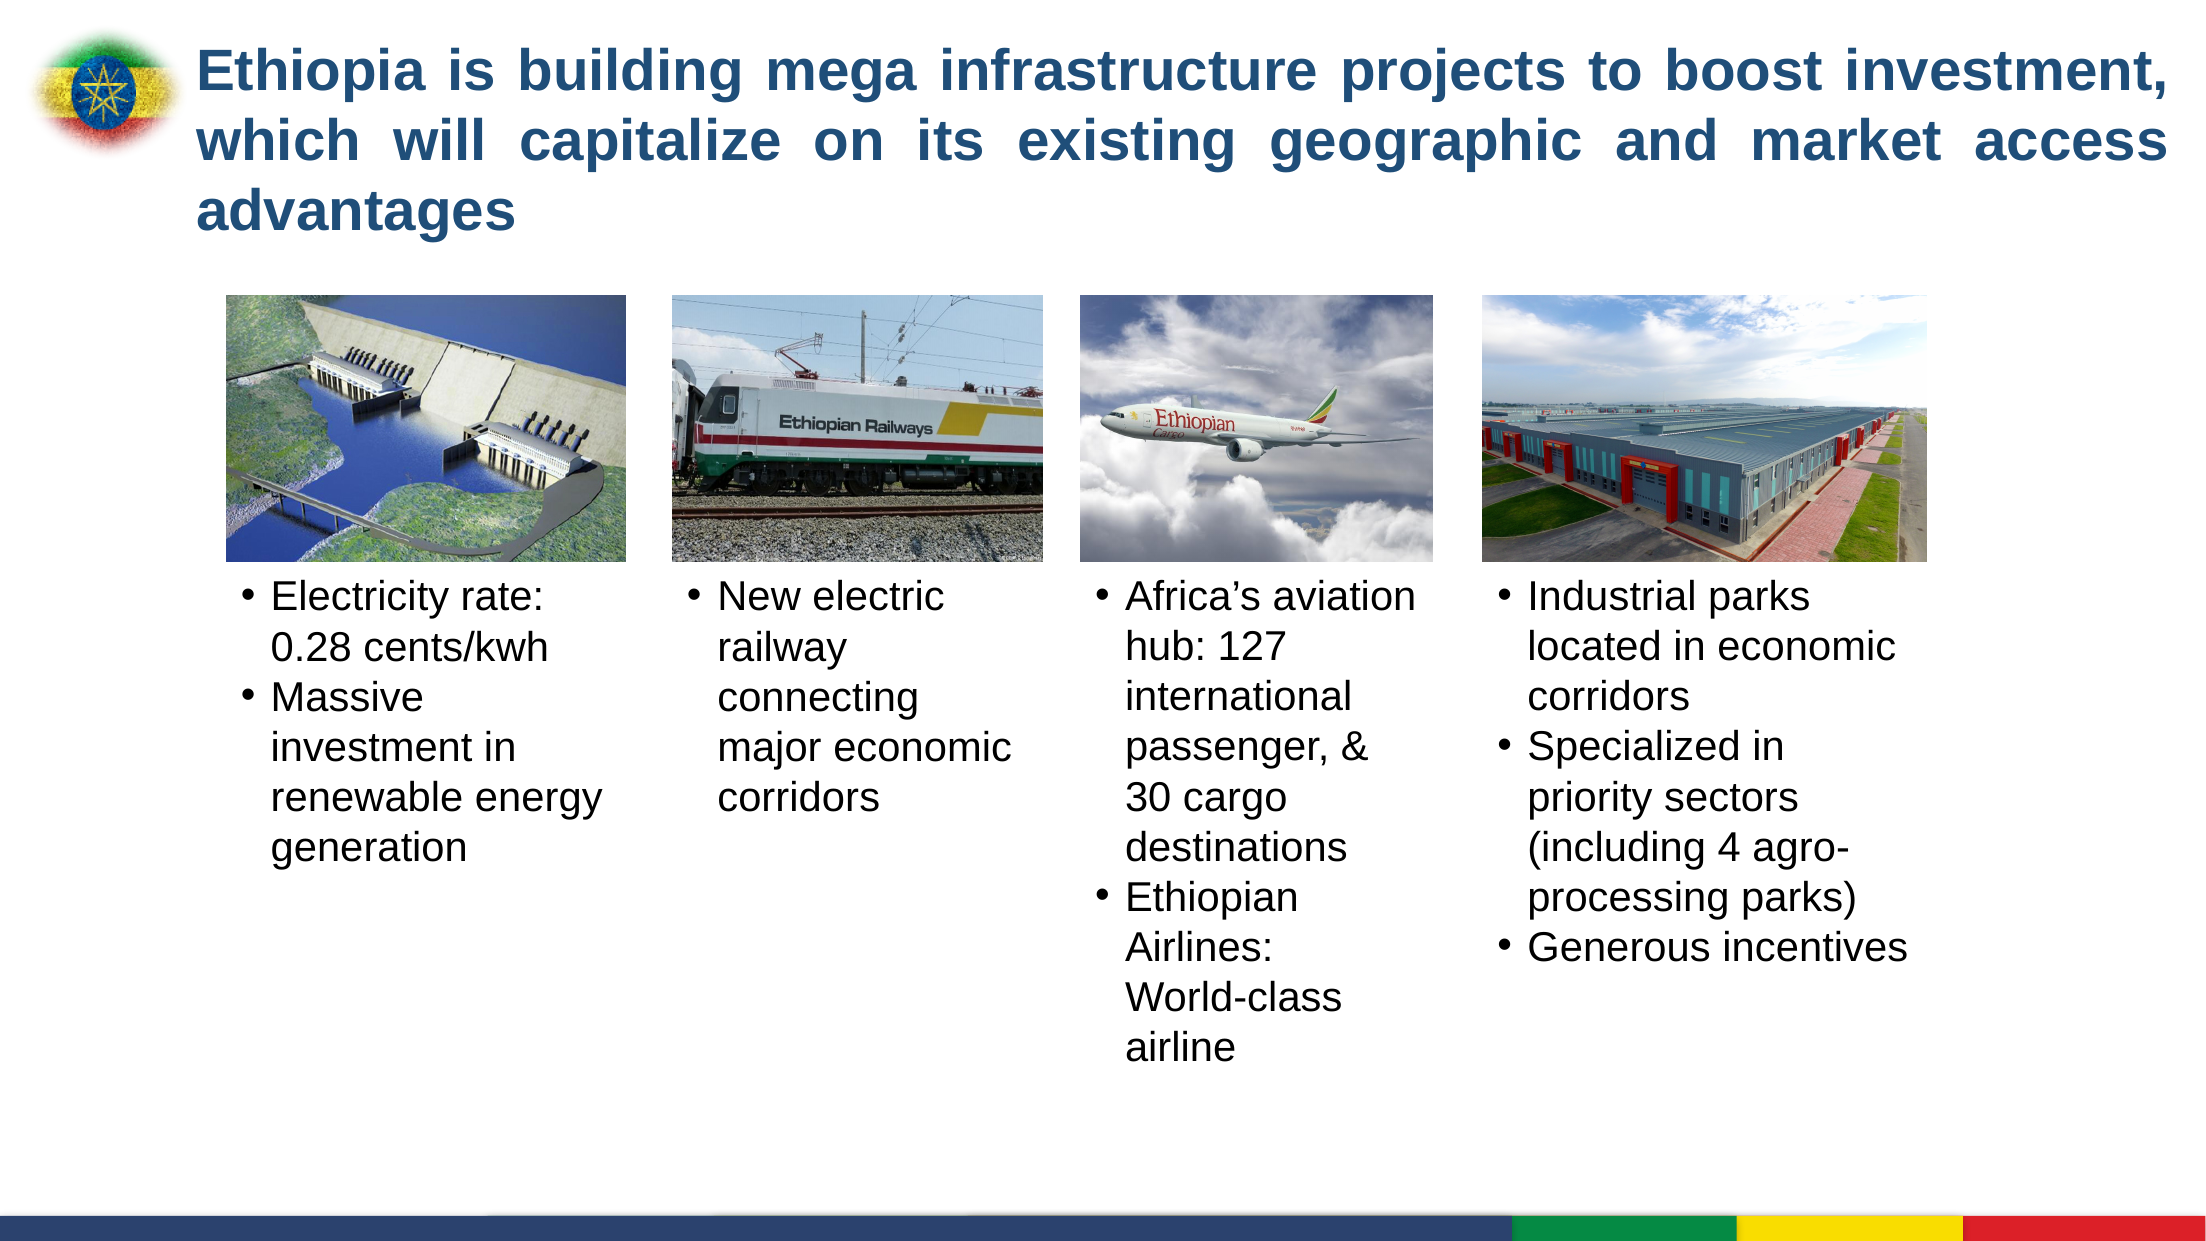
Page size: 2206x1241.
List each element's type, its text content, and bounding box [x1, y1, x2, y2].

picture [672, 295, 1043, 562]
text_box Ethiopia is building mega infrastructure projects to boost investment, which will capitalize on its existing geographic and market access advantages [162, 24, 2186, 250]
picture [226, 295, 626, 562]
picture [19, 21, 194, 164]
text_box [19, 201, 2150, 1191]
picture [1482, 295, 1928, 562]
picture [1080, 295, 1433, 562]
